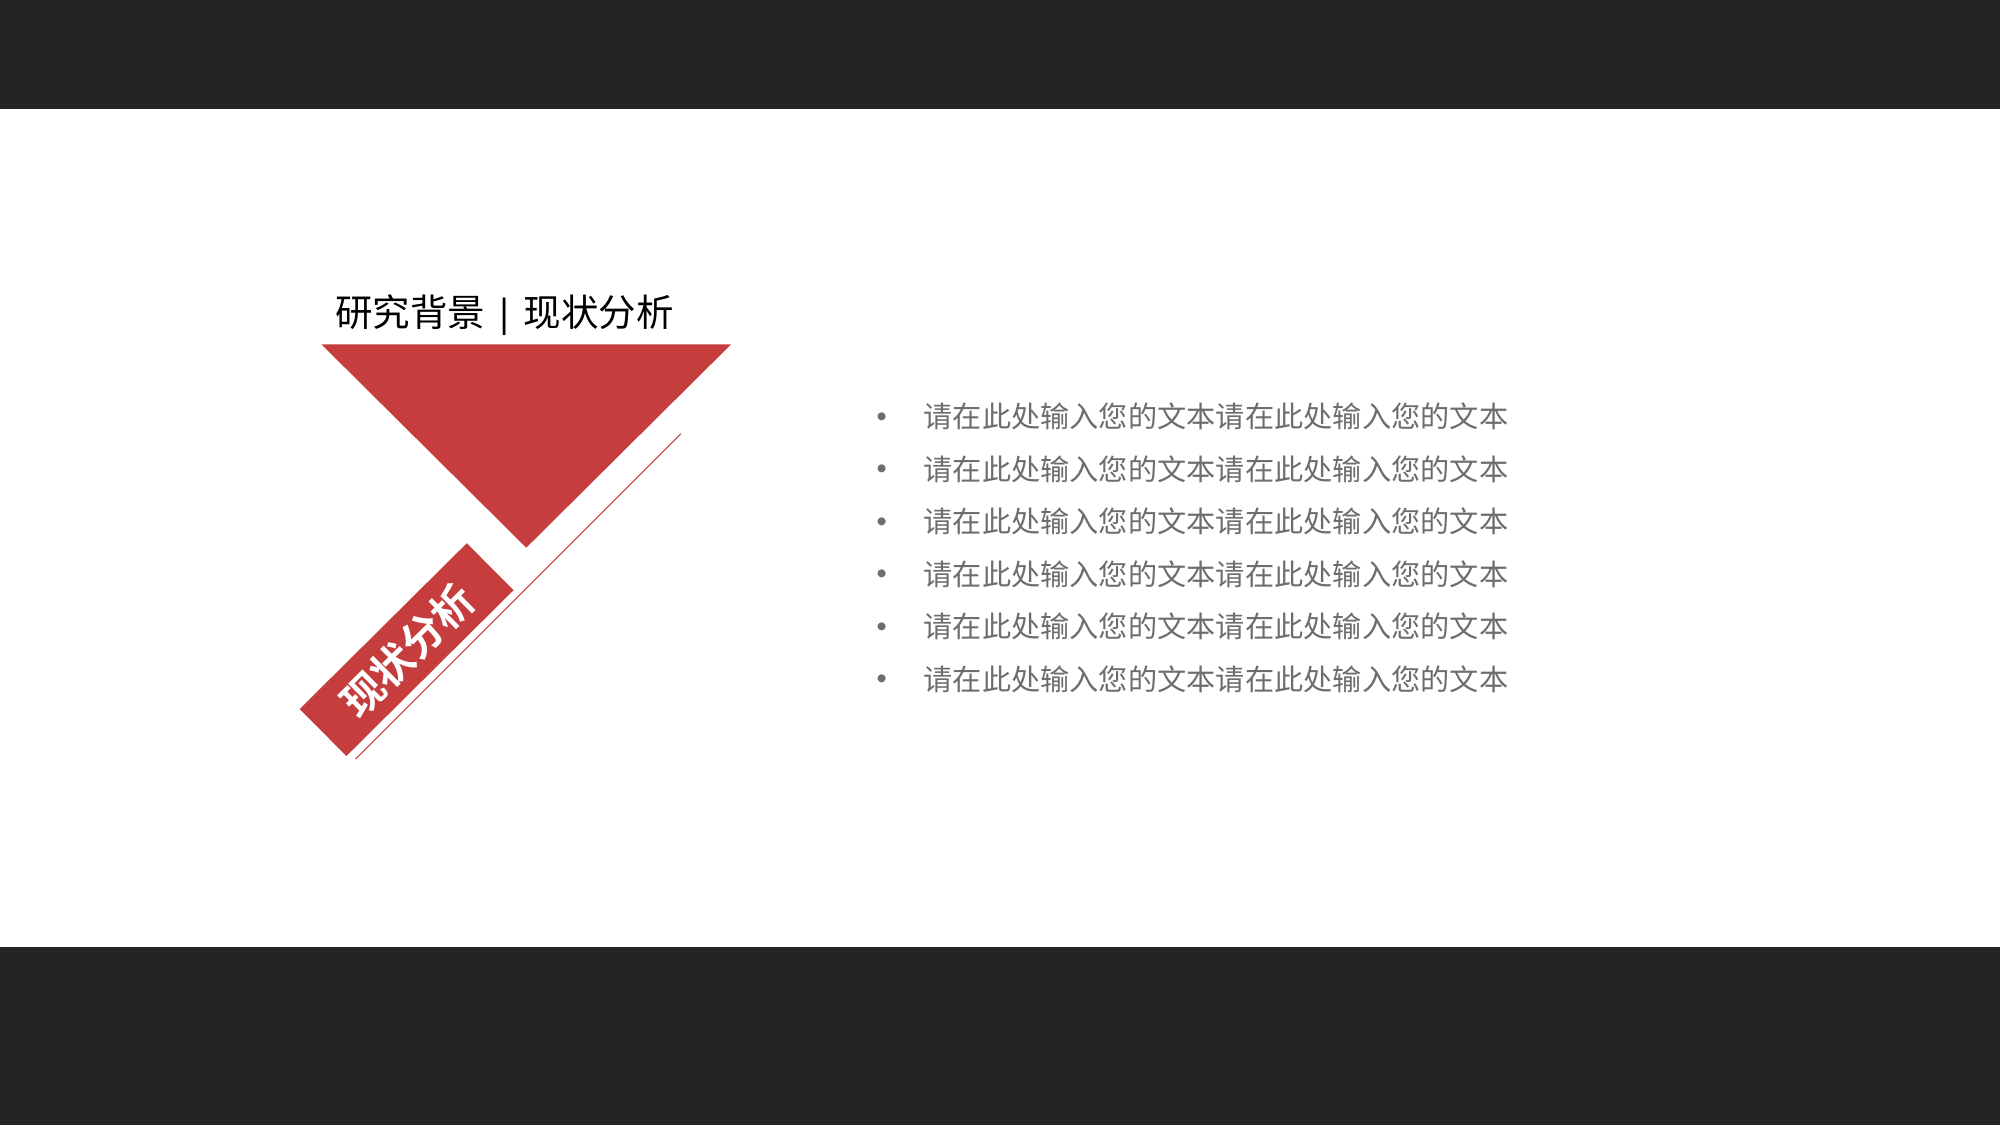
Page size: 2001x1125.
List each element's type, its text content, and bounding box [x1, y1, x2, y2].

text_box [0, 947, 2000, 1125]
text_box [0, 0, 2000, 109]
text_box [289, 345, 729, 760]
text_box 研究背景|现状分析 [320, 281, 1425, 342]
text_box 请在此处输入您的文本请在此处输入您的文本 请在此处输入您的文本请在此处输入您的文本 请在此处输入您的文本请在此处输入您的文本 请在此处输入您的文本请在此处输入您的文本 请在此处输入您的文本请在此处输入您的文本 请在此处输入您的文本请在此处输入您的文本 [861, 373, 1553, 540]
